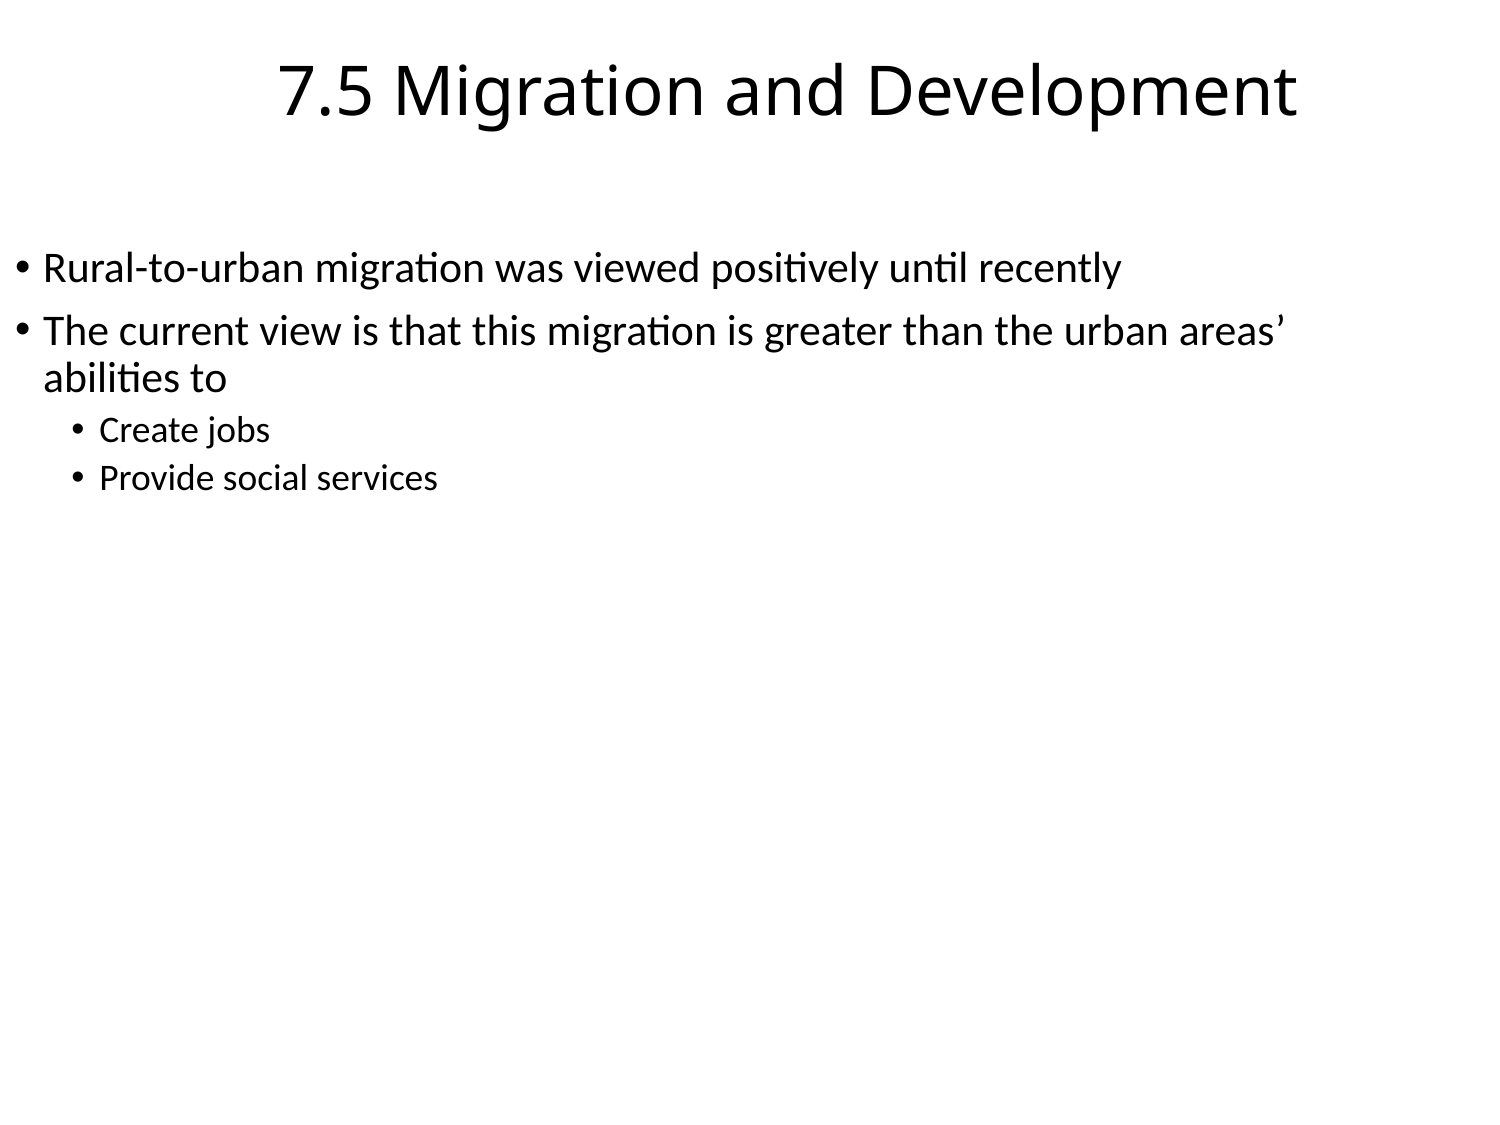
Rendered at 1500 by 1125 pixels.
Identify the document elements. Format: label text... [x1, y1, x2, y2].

title 7.5 Migration and Development [262, 0, 1500, 188]
list Rural-to-urban migration was viewed positively until recently The current view is that this migration is greater than the urban areas’ abilities to Create jobs Provide social services [0, 237, 1375, 1000]
